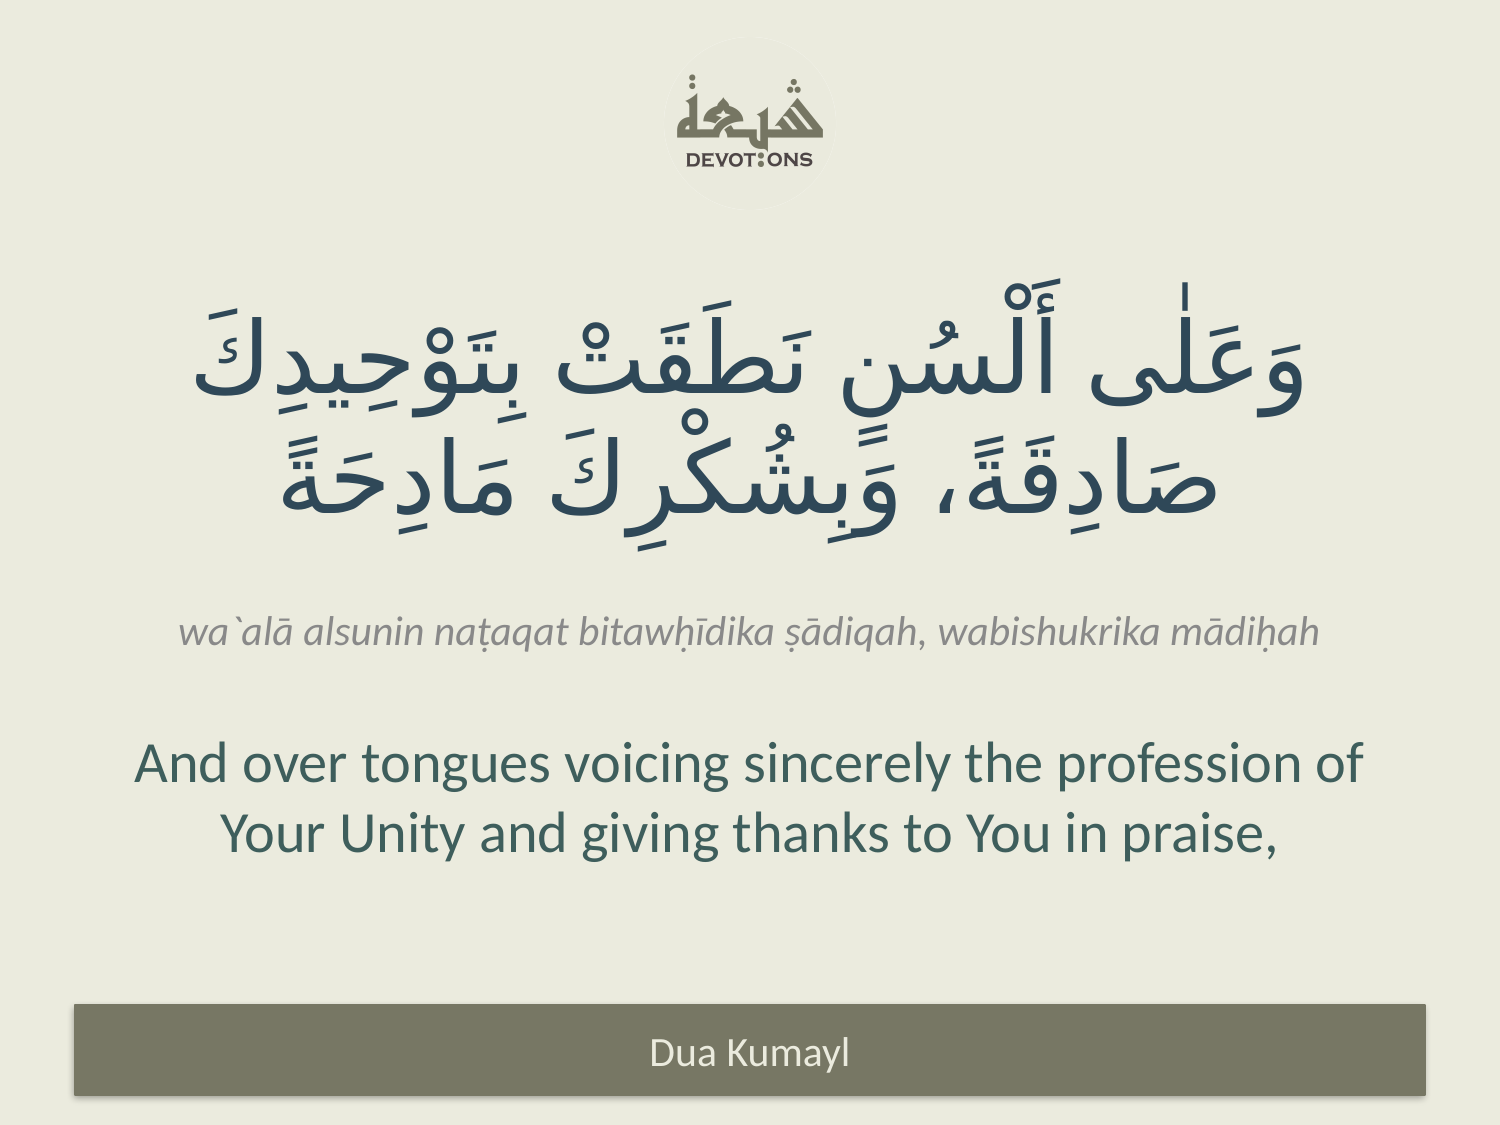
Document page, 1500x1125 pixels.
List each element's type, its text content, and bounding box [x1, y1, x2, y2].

text_box وَعَلٰى أَلْسُنٍ نَطَقَتْ بِتَوْحِيدِكَ صَادِقَةً، وَبِشُكْرِكَ مَادِحَةً wa`alā alsunin naṭaqat bitawḥīdika ṣādiqah, wabishukrika mādiḥah And over tongues voicing sincerely the profession of Your Unity and giving thanks to You in praise, [74, 286, 1425, 871]
picture [656, 29, 844, 218]
text_box Dua Kumayl [634, 1017, 866, 1083]
text_box [74, 1004, 1426, 1096]
